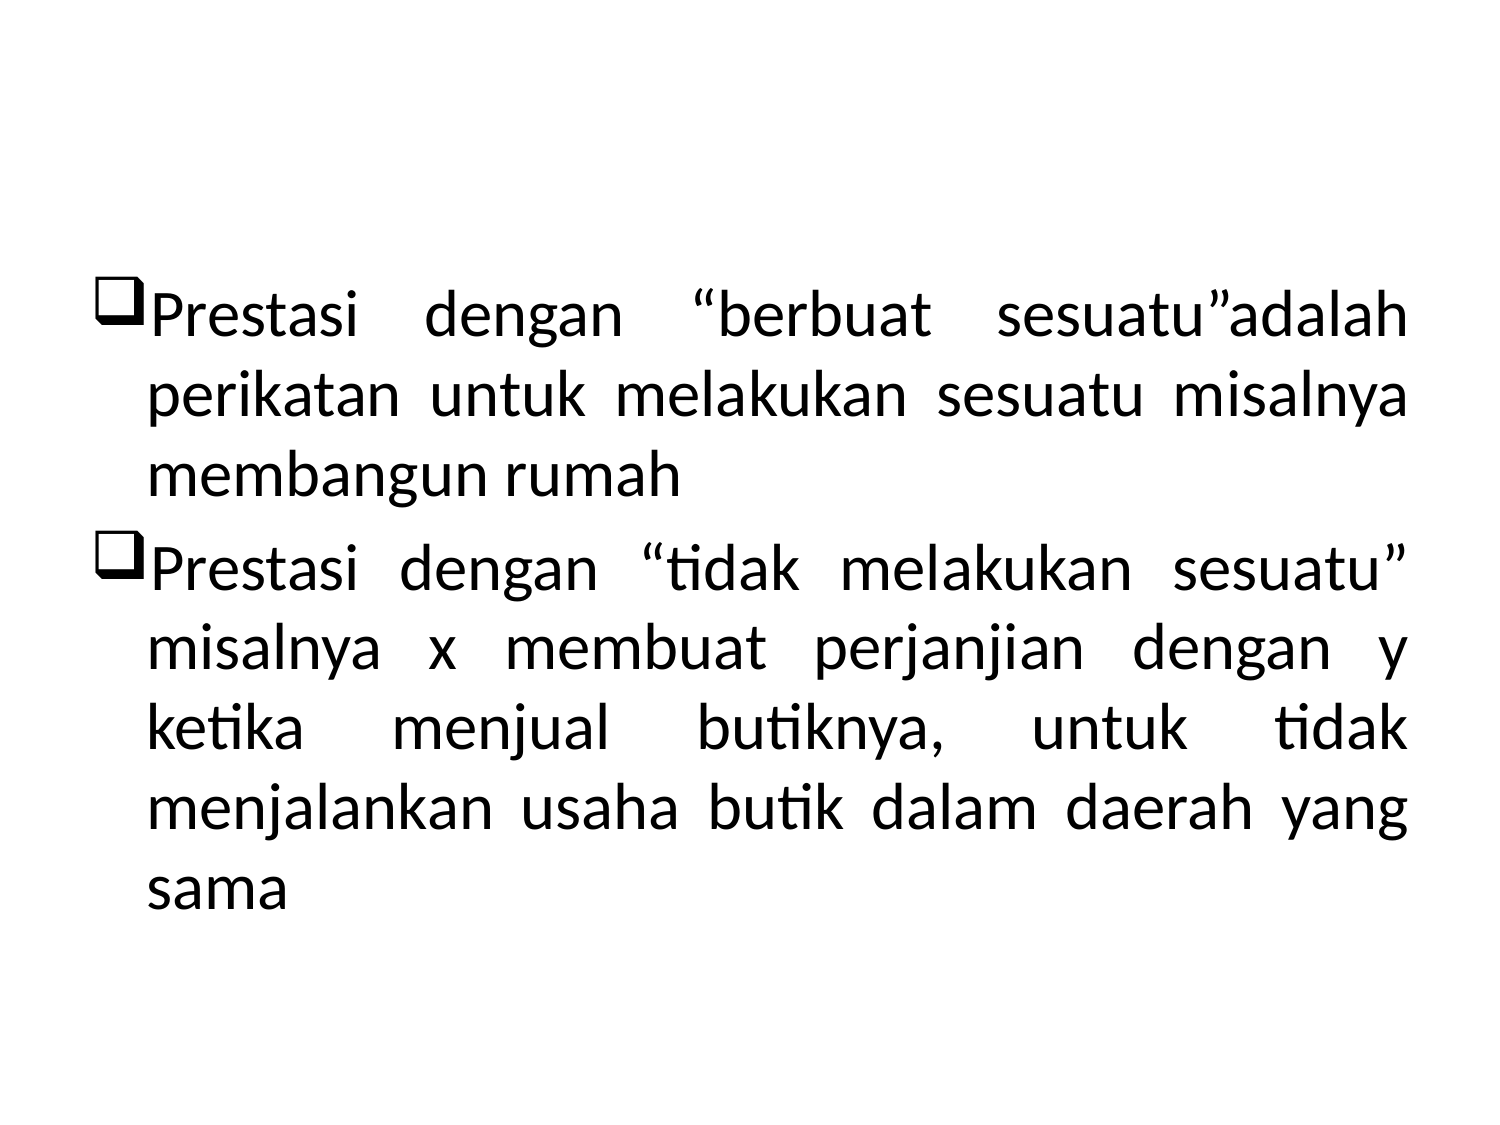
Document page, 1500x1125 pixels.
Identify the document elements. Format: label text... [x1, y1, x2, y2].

list Prestasi dengan “berbuat sesuatu”adalah perikatan untuk melakukan sesuatu misalnya membangun rumah Prestasi dengan “tidak melakukan sesuatu” misalnya x membuat perjanjian dengan y ketika menjual butiknya, untuk tidak menjalankan usaha butik dalam daerah yang sama [75, 262, 1425, 1000]
